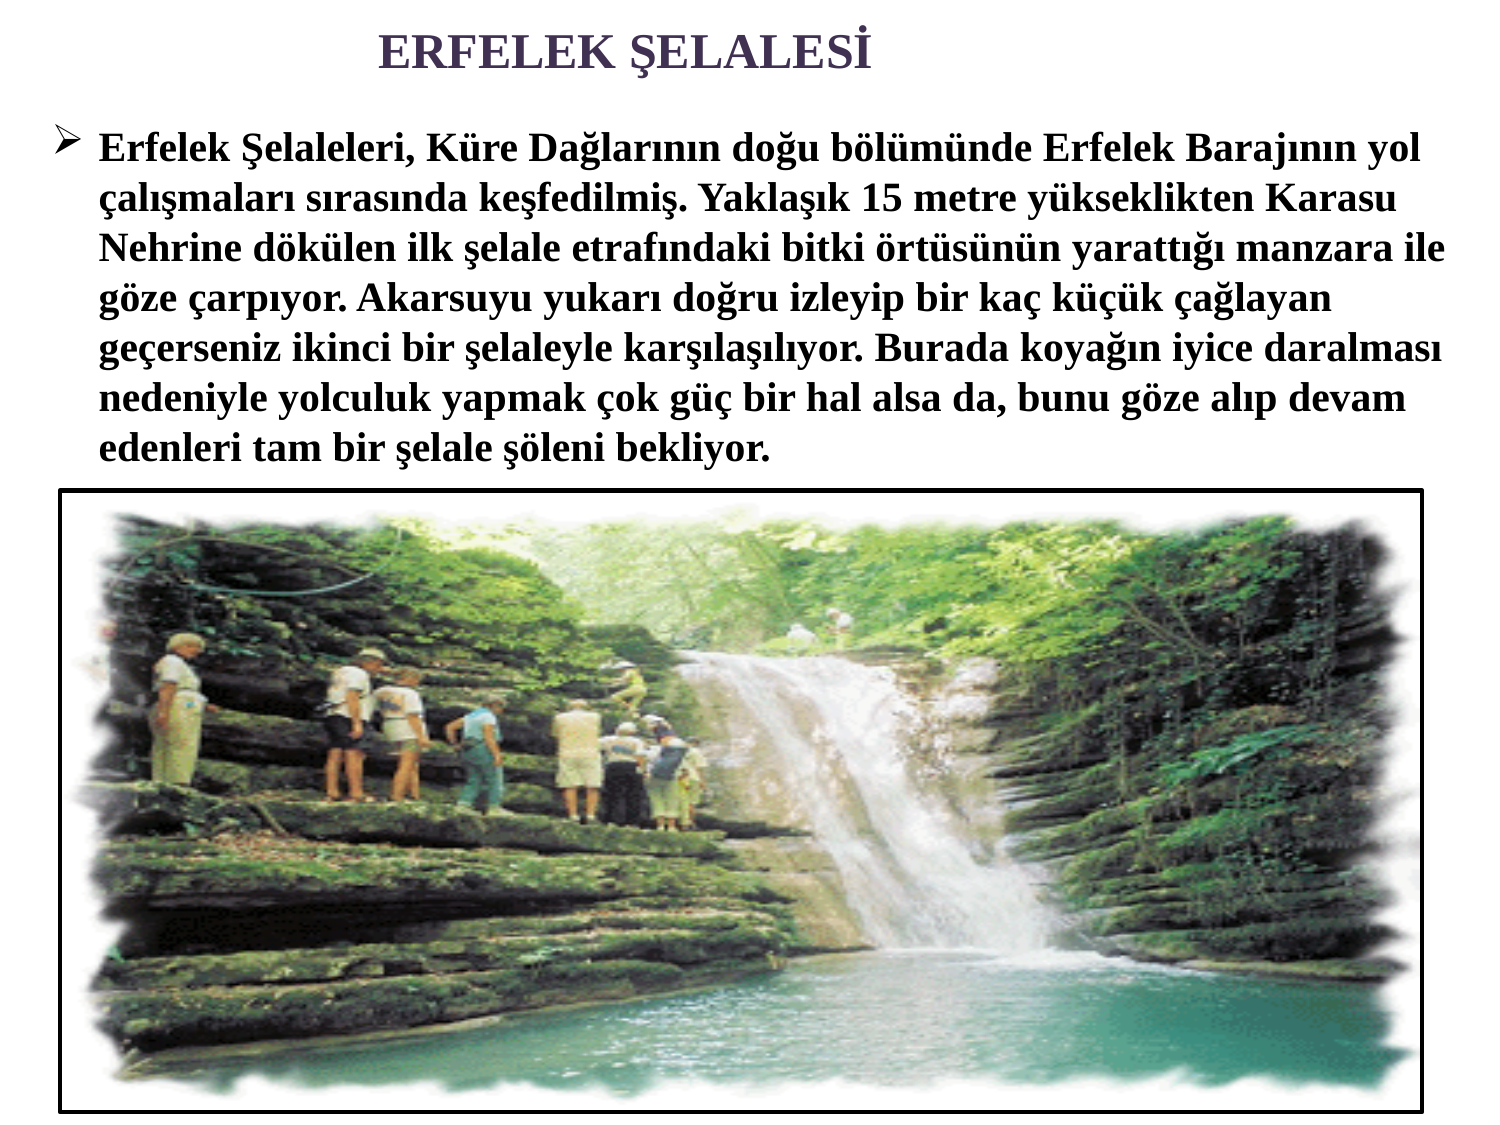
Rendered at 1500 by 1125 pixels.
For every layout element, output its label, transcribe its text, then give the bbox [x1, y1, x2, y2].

text_box Erfelek Şelaleleri, Küre Dağlarının doğu bölümünde Erfelek Barajının yol çalışmaları sırasında keşfedilmiş. Yaklaşık 15 metre yükseklikten Karasu Nehrine dökülen ilk şelale etrafındaki bitki örtüsünün yarattığı manzara ile göze çarpıyor. Akarsuyu yukarı doğru izleyip bir kaç küçük çağlayan geçerseniz ikinci bir şelaleyle karşılaşılıyor. Burada koyağın iyice daralması nedeniyle yolculuk yapmak çok güç bir hal alsa da, bunu göze alıp devam edenleri tam bir şelale şöleni bekliyor. [36, 112, 1472, 478]
picture [61, 492, 1421, 1111]
title ERFELEK ŞELALESİ [41, 0, 1211, 112]
